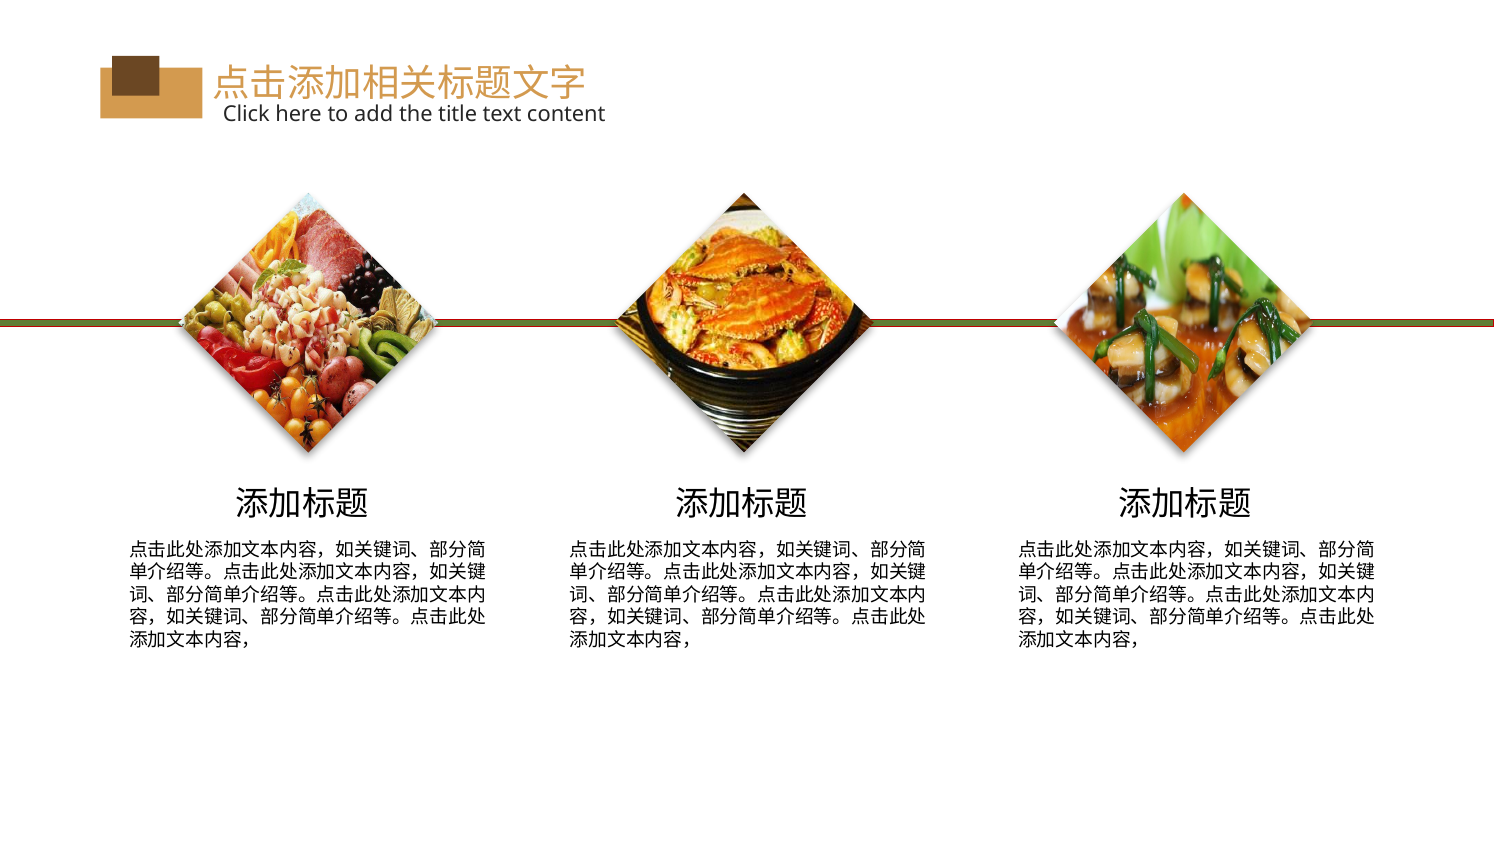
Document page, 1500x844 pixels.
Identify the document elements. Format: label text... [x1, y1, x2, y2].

text_box 点击此处添加文本内容，如关键词、部分简单介绍等。点击此处添加文本内容，如关键词、部分简单介绍等。点击此处添加文本内容，如关键词、部分简单介绍等。点击此处添加文本内容， [555, 529, 943, 658]
text_box 添加标题 [660, 474, 838, 529]
text_box [614, 192, 874, 453]
text_box 点击此处添加文本内容，如关键词、部分简单介绍等。点击此处添加文本内容，如关键词、部分简单介绍等。点击此处添加文本内容，如关键词、部分简单介绍等。点击此处添加文本内容， [1003, 529, 1392, 658]
text_box [1314, 319, 1494, 327]
text_box 添加标题 [220, 474, 406, 529]
text_box [0, 319, 177, 327]
text_box [178, 192, 439, 453]
text_box [1054, 192, 1314, 453]
text_box [438, 319, 613, 327]
text_box [874, 319, 1053, 327]
text_box 点击此处添加文本内容，如关键词、部分简单介绍等。点击此处添加文本内容，如关键词、部分简单介绍等。点击此处添加文本内容，如关键词、部分简单介绍等。点击此处添加文本内容， [114, 529, 503, 658]
text_box 添加标题 [1103, 474, 1289, 529]
